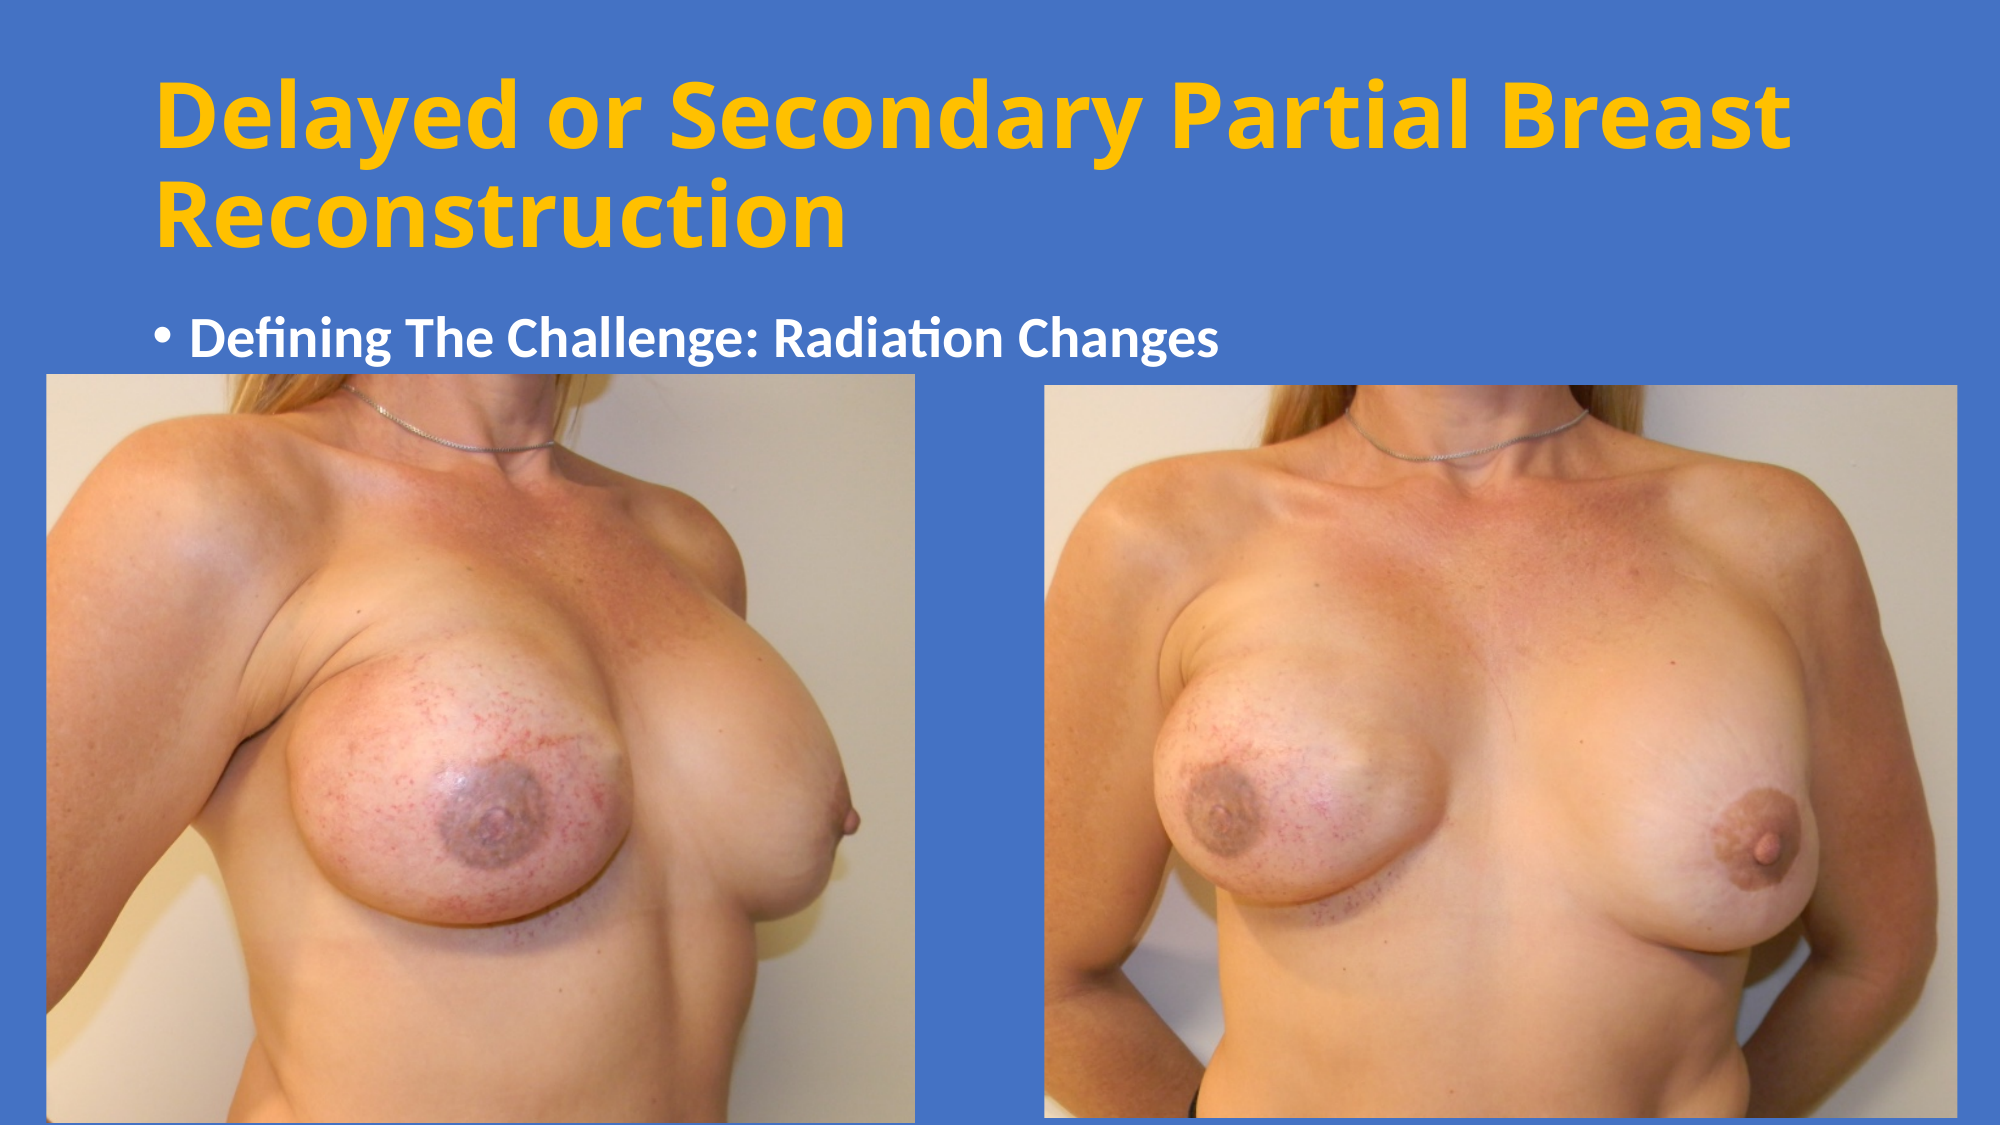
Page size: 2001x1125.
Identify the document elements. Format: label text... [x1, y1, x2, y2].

picture [1044, 385, 1958, 1118]
title Delayed or Secondary Partial Breast Reconstruction [137, 59, 1863, 278]
picture [46, 374, 915, 1123]
list Defining The Challenge: Radiation Changes [137, 299, 1863, 1014]
